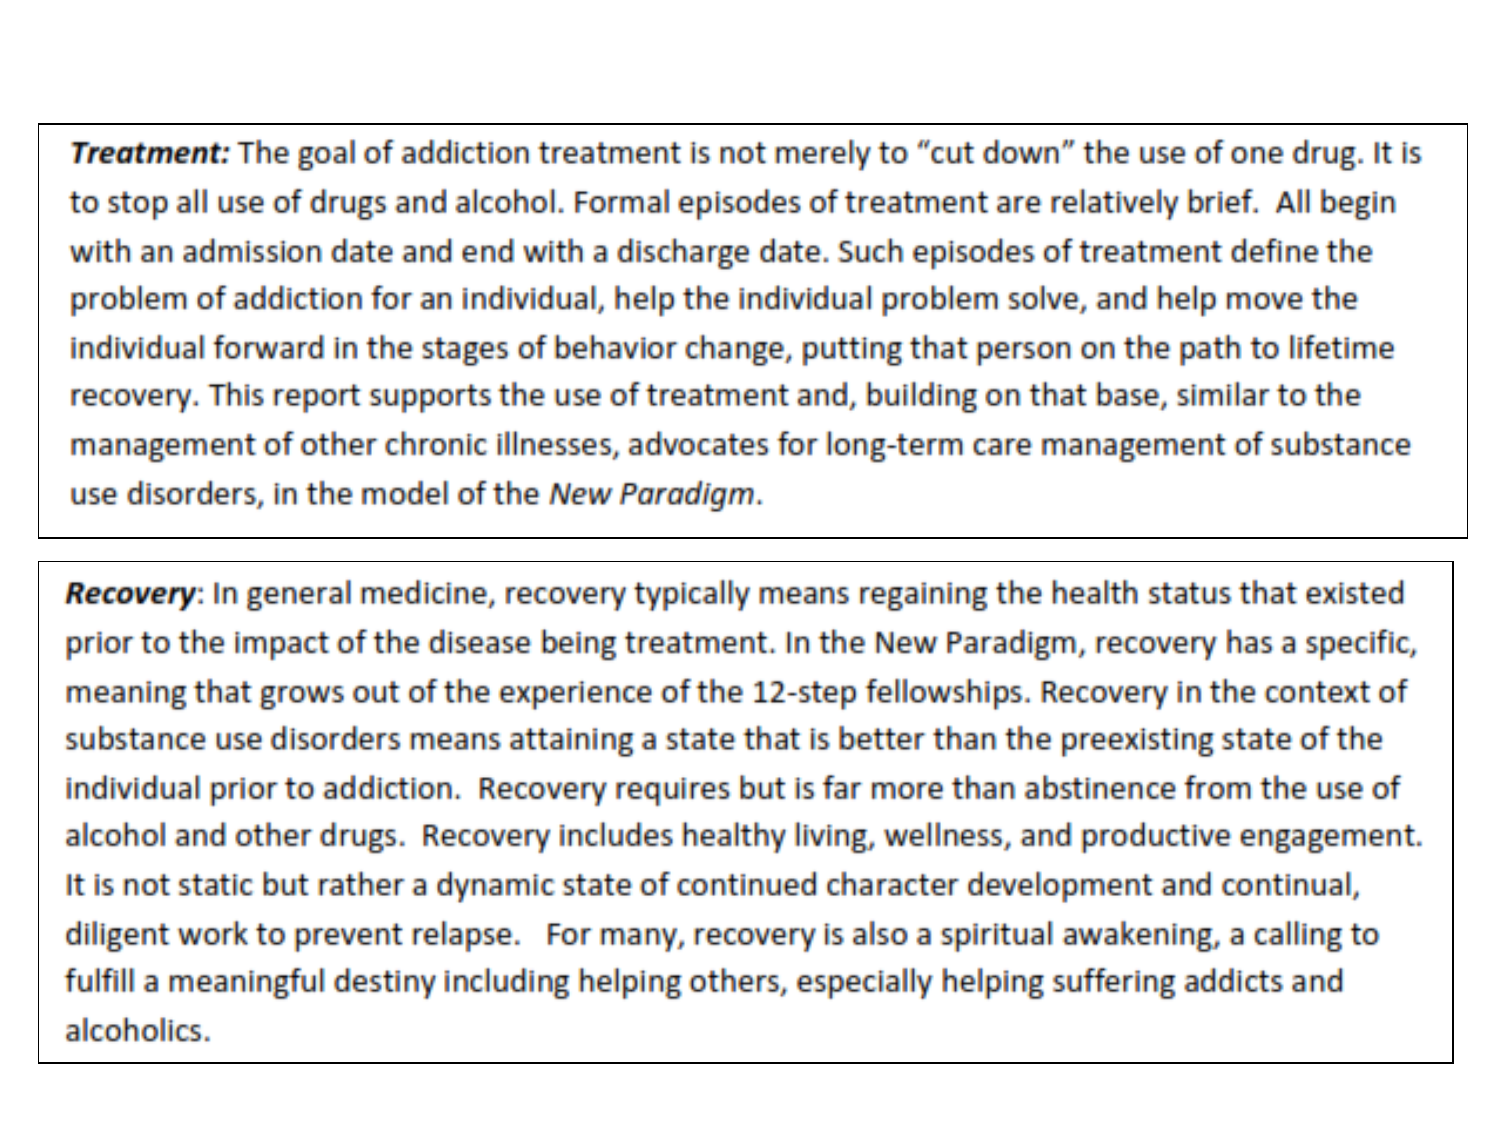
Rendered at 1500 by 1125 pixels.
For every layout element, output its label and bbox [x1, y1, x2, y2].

picture [39, 124, 1467, 538]
picture [39, 562, 1453, 1063]
